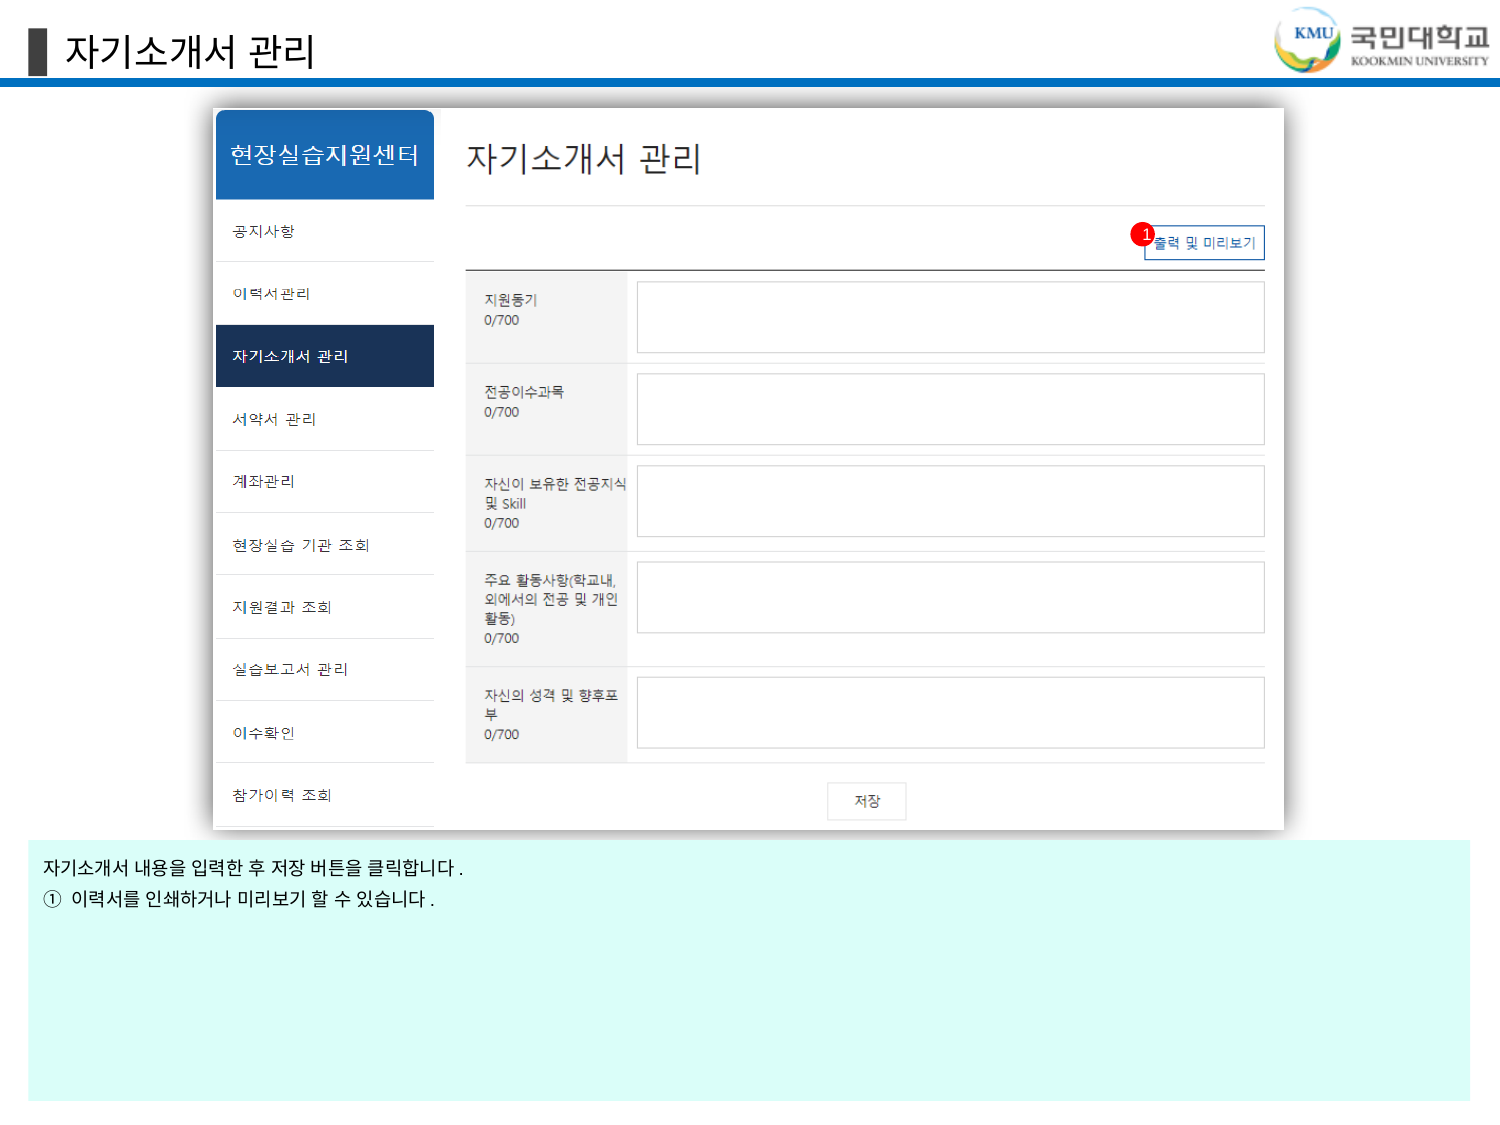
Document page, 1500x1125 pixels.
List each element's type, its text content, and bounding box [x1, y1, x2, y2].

picture [213, 107, 1284, 830]
picture [1267, 1, 1500, 81]
text_box 자기소개서 관리 [50, 21, 333, 78]
text_box [27, 27, 48, 77]
text_box 자기소개서 내용을 입력한 후 저장 버튼을 클릭합니다. ① 이력서를 인쇄하거나 미리보기 할 수 있습니다. [27, 839, 1471, 1102]
